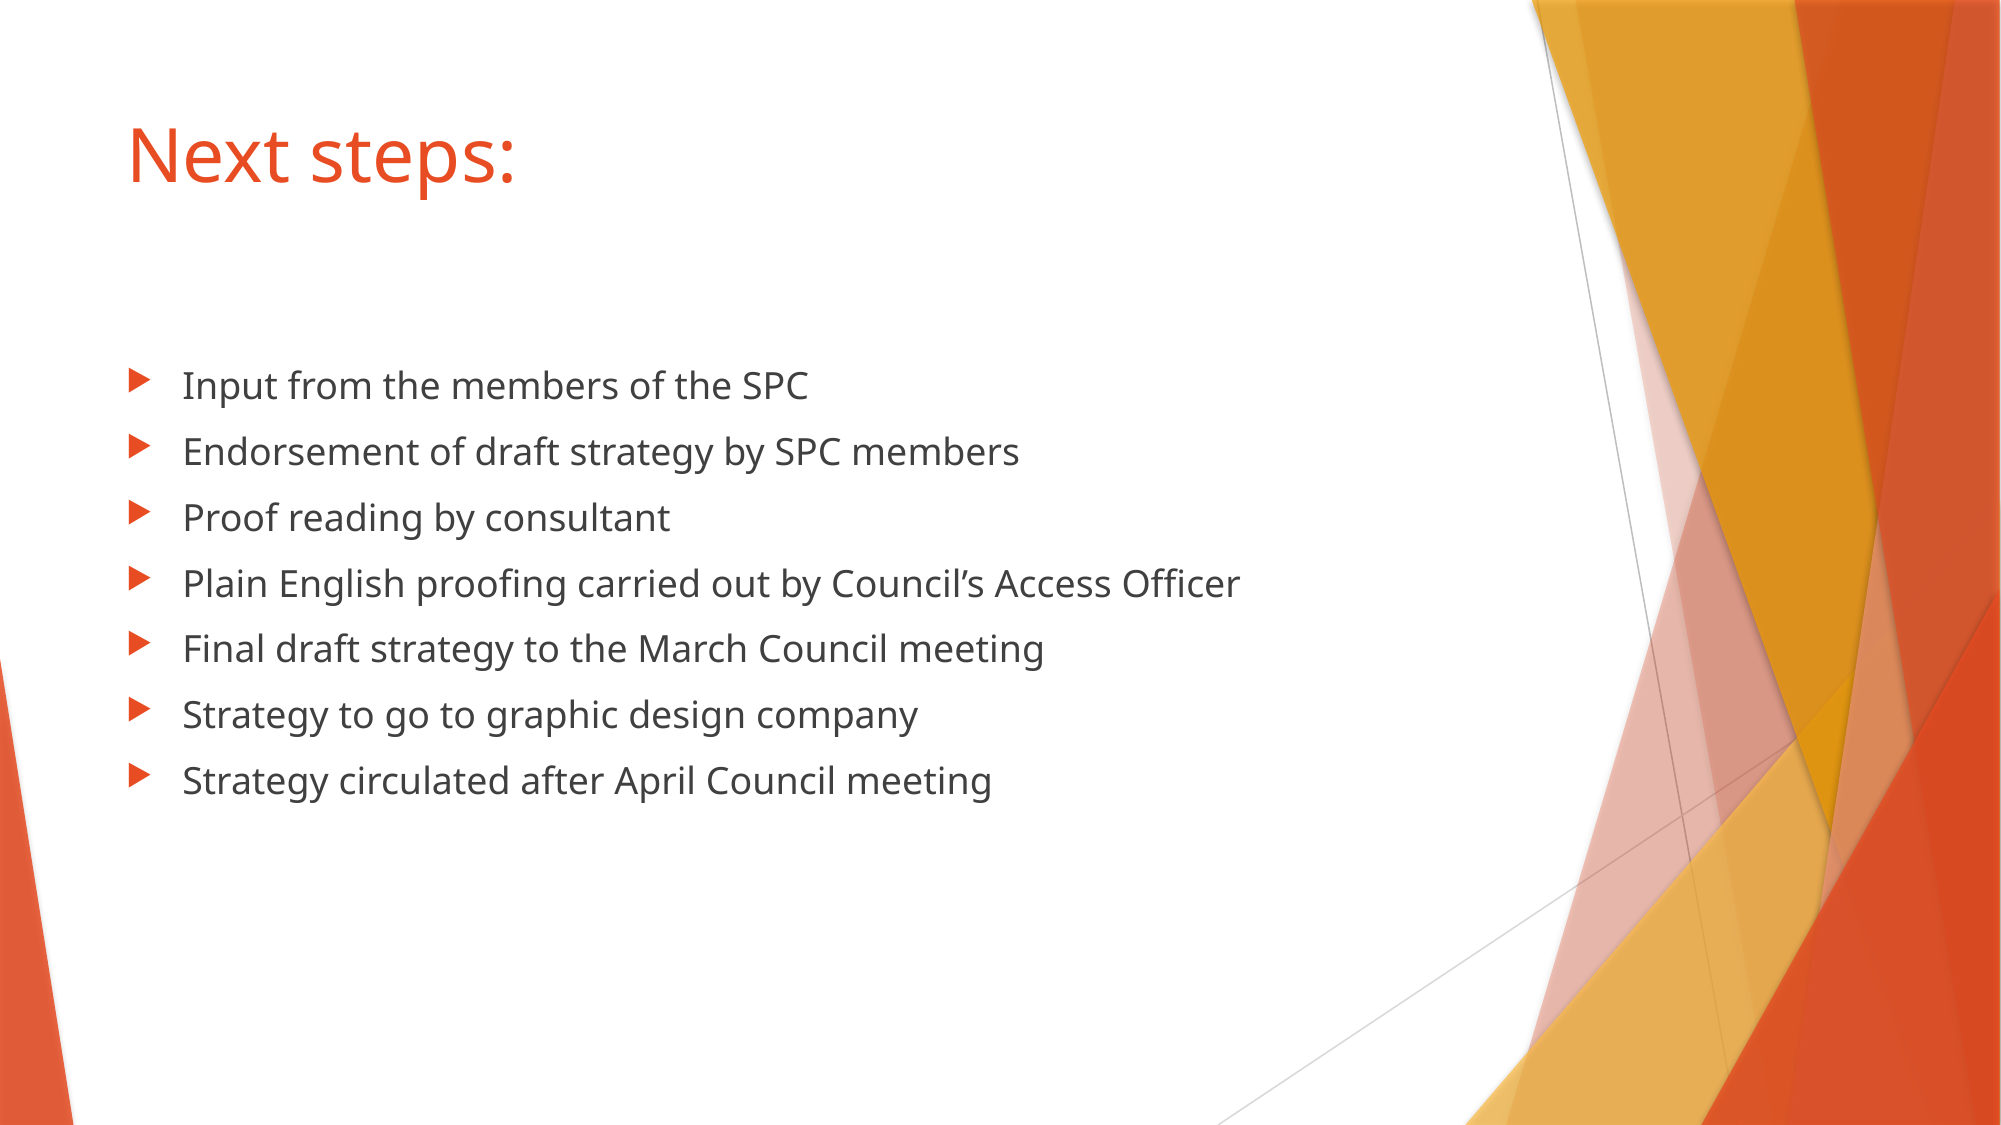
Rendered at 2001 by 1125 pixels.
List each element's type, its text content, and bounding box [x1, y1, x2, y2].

title Next steps: [111, 99, 1522, 317]
list Input from the members of the SPC Endorsement of draft strategy by SPC members Proof reading by consultant Plain English proofing carried out by Council’s Access Officer Final draft strategy to the March Council meeting Strategy to go to graphic design company Strategy circulated after April Council meeting [111, 354, 1522, 992]
